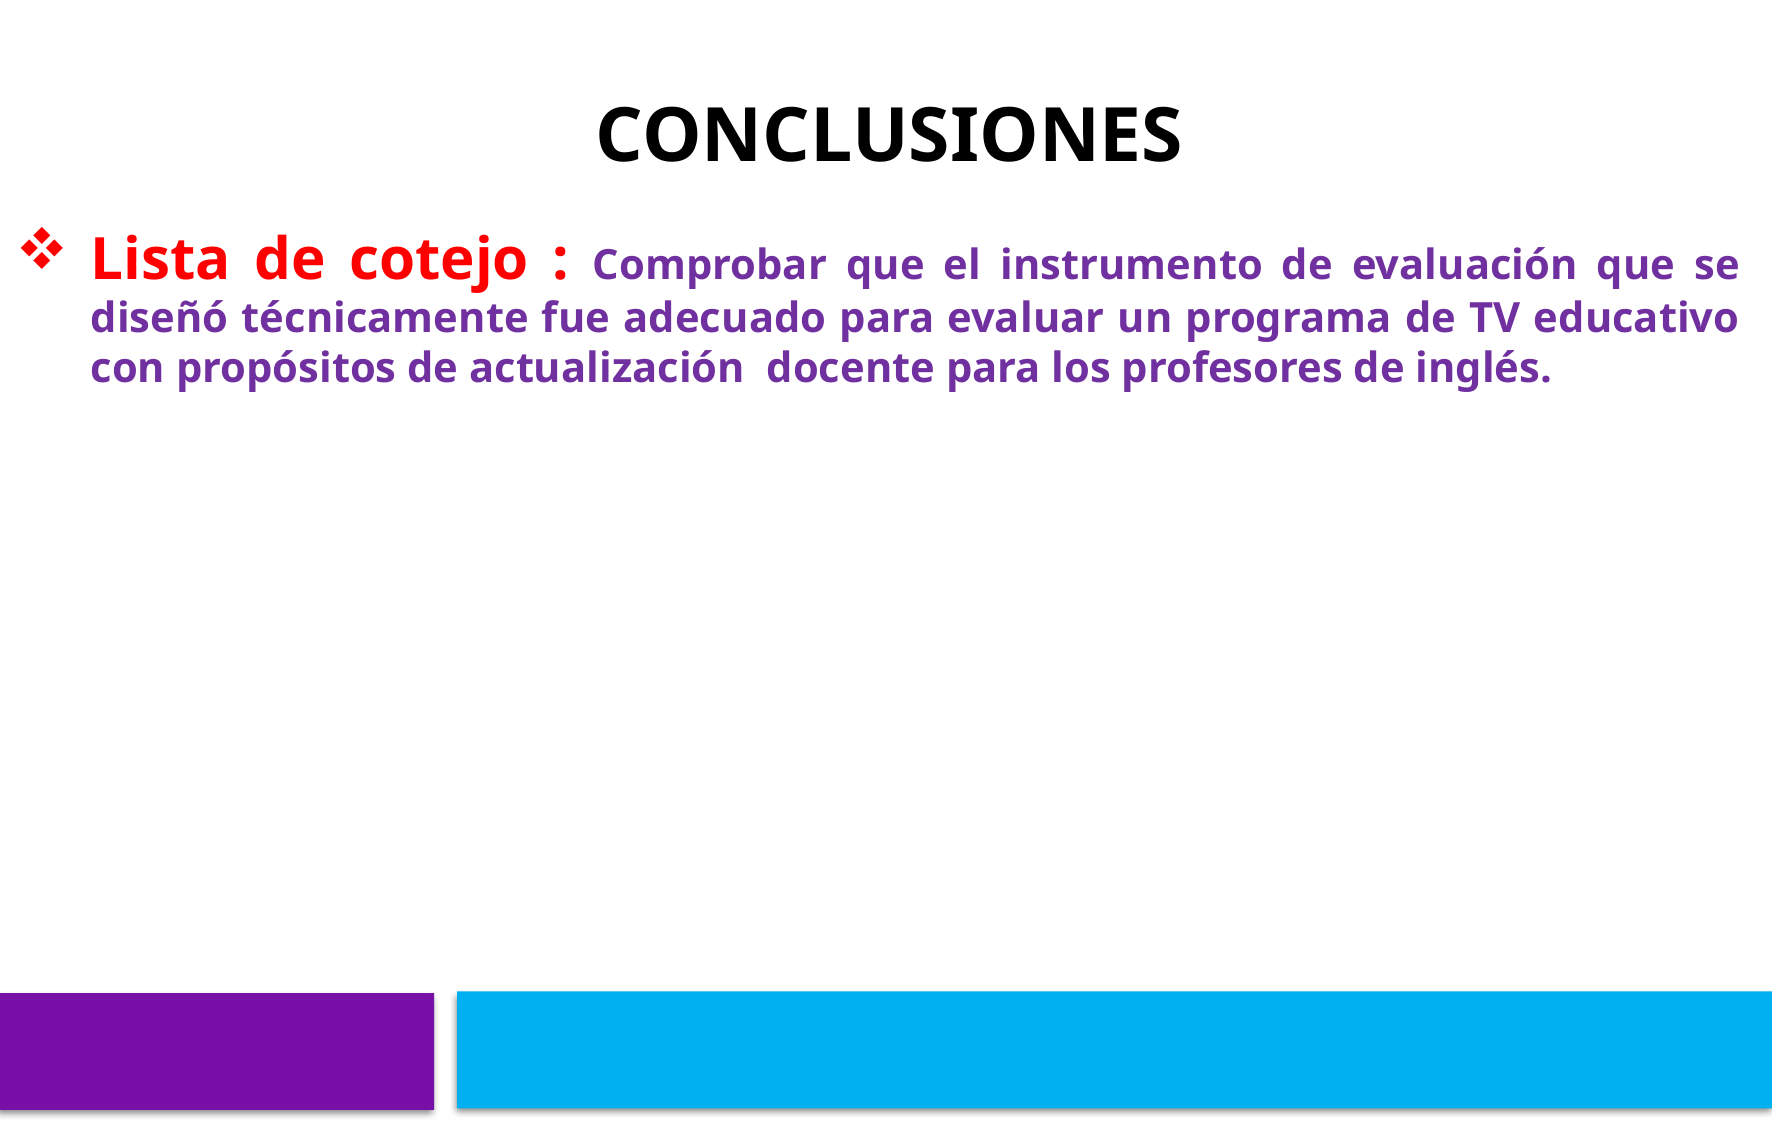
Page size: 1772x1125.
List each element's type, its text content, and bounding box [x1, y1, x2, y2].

text_box Lista de cotejo : Comprobar que el instrumento de evaluación que se diseñó técnicamente fue adecuado para evaluar un programa de TV educativo con propósitos de actualización docente para los profesores de inglés. [1, 213, 1756, 399]
title CONCLUSIONES [23, 41, 1756, 184]
